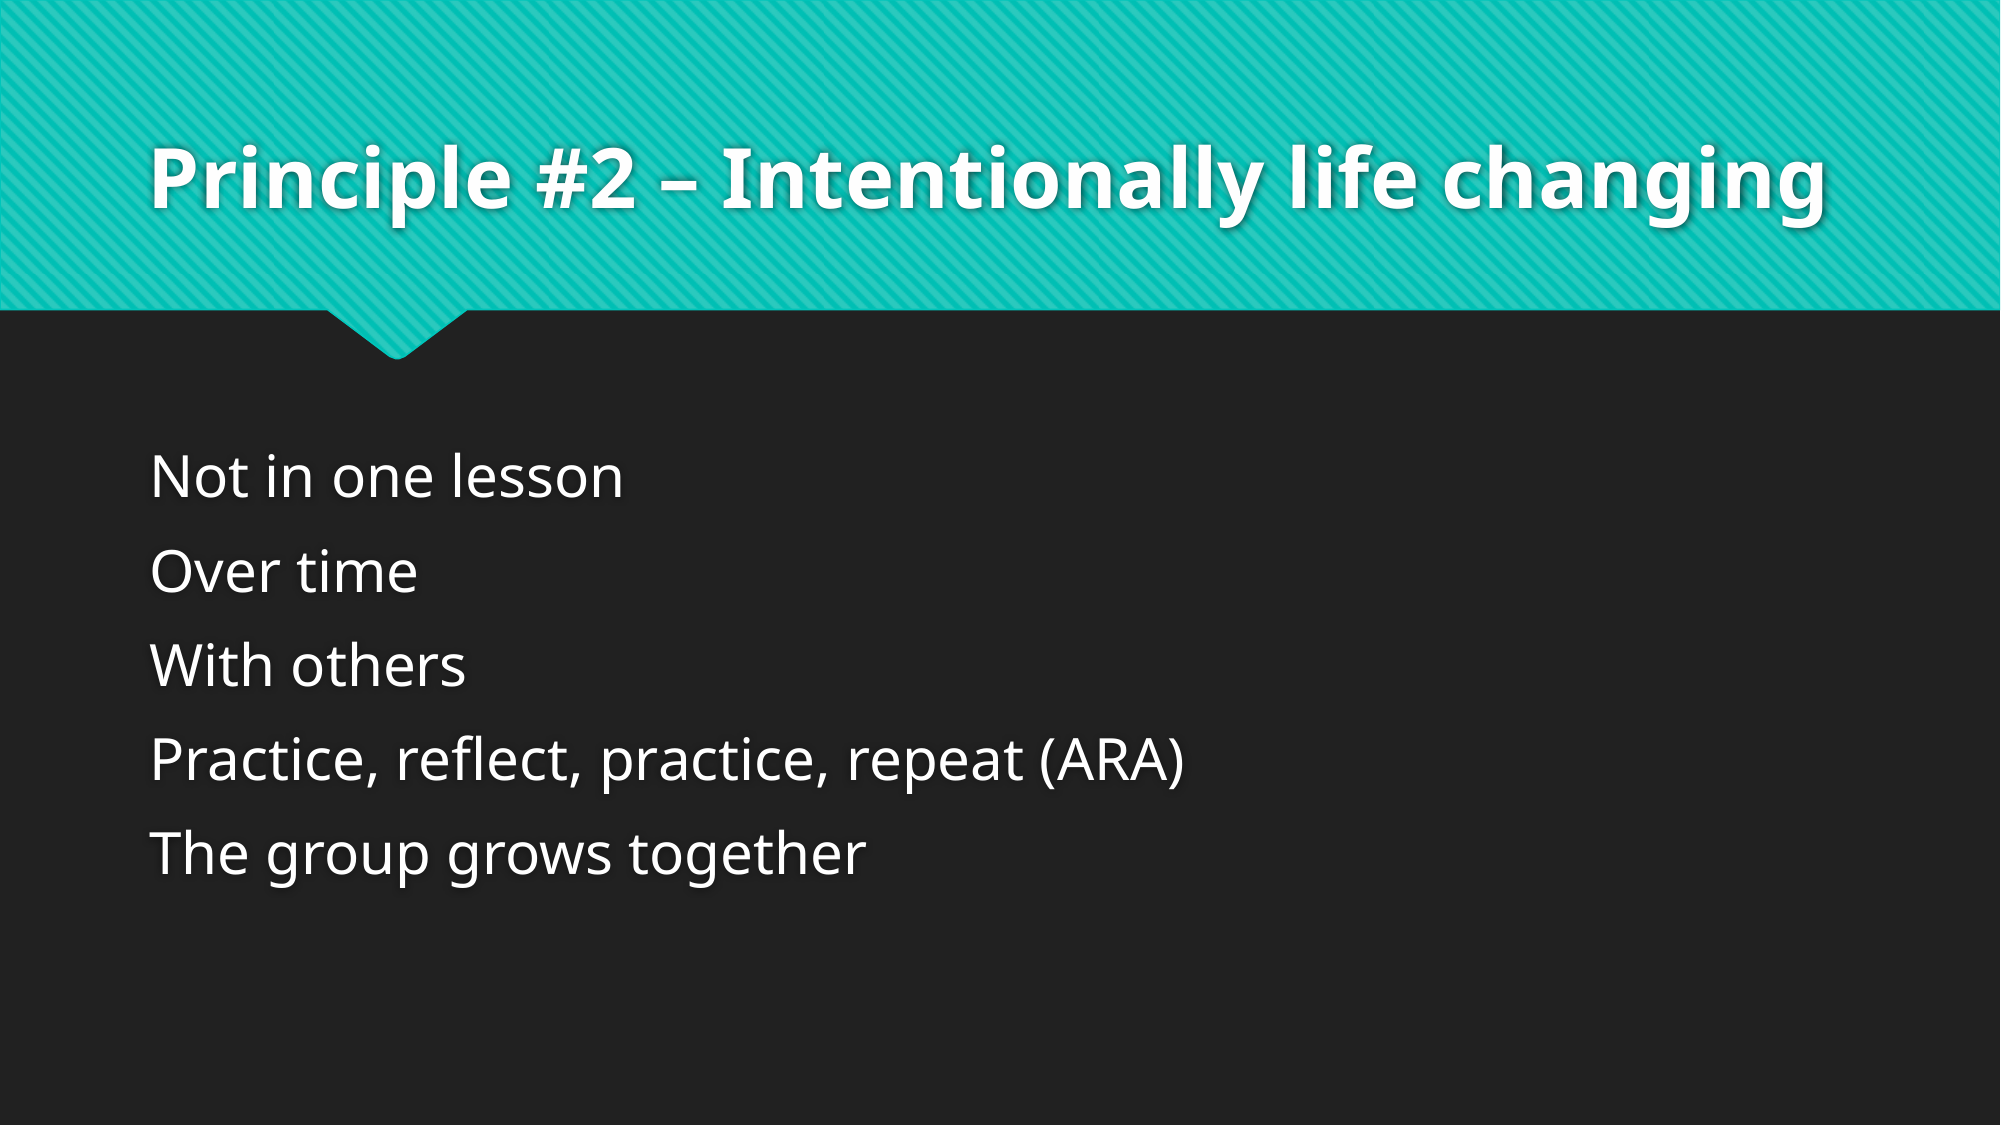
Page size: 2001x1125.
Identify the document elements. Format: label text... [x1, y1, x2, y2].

title Principle #2 – Intentionally life changing [132, 73, 1868, 233]
list Not in one lesson Over time With others Practice, reflect, practice, repeat (ARA) The group grows together [134, 364, 1866, 962]
